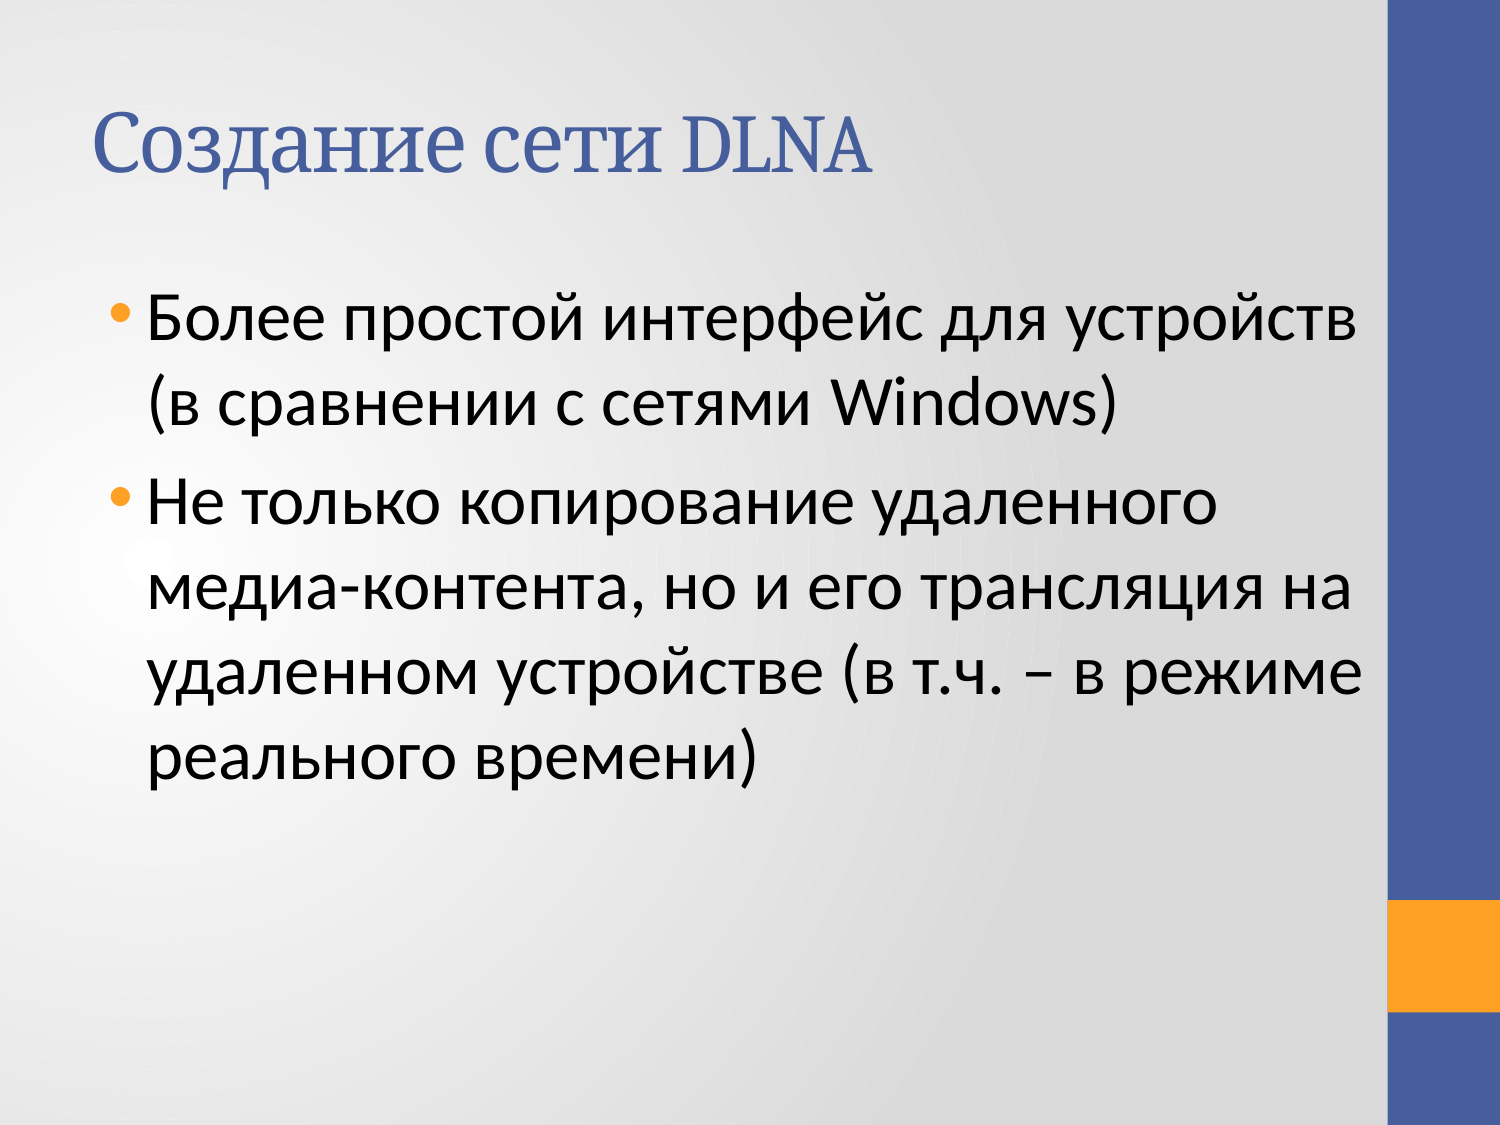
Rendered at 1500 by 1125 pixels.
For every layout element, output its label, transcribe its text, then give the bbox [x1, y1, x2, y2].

title Создание сети DLNA [75, 45, 1325, 233]
list Более простой интерфейс для устройств (в сравнении с сетями Windows) Не только копирование удаленного медиа-контента, но и его трансляция на удаленном устройстве (в т.ч. – в режиме реального времени) [75, 262, 1388, 1050]
